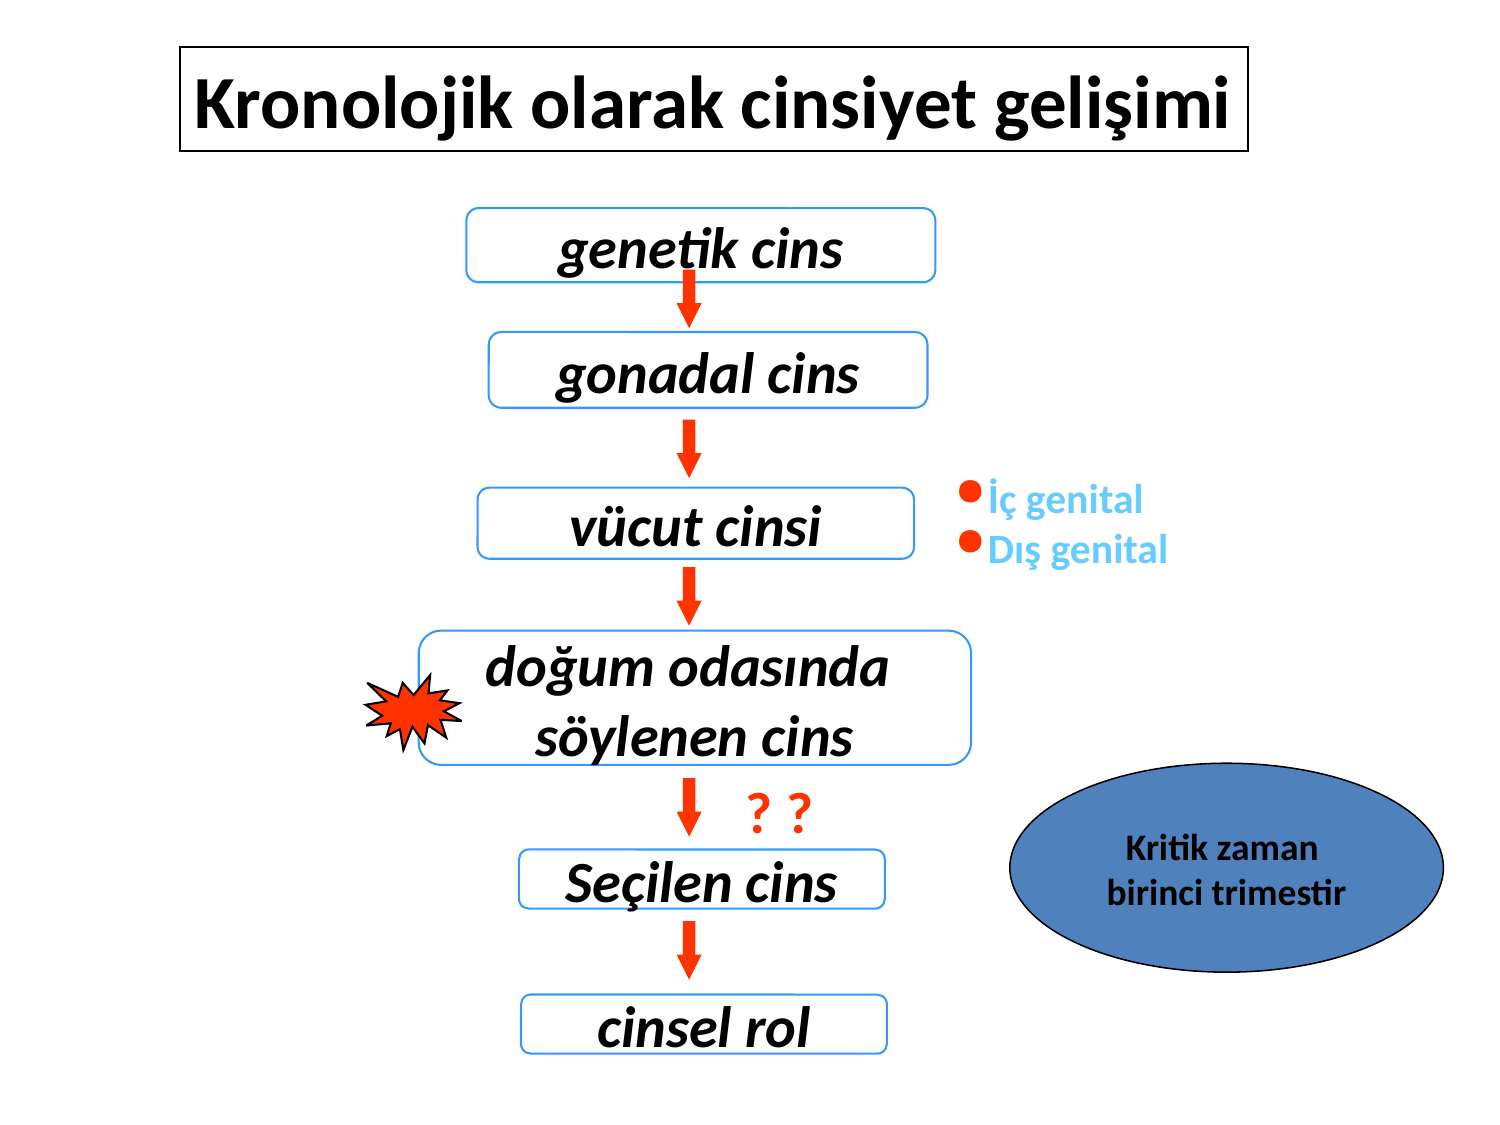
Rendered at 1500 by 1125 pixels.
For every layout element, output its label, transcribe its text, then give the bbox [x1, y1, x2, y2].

text_box cinsel rol [520, 994, 887, 1054]
text_box [684, 921, 694, 980]
text_box vücut cinsi [477, 487, 915, 559]
text_box doğum odasında söylenen cins [418, 630, 972, 765]
text_box [365, 674, 462, 750]
text_box Kronolojik olarak cinsiyet gelişimi [180, 46, 1248, 152]
text_box İç genital Dış genital [942, 464, 1184, 580]
text_box [684, 419, 694, 479]
text_box gonadal cins [488, 331, 928, 408]
text_box [684, 269, 694, 329]
text_box [684, 567, 694, 626]
text_box genetik cins [466, 207, 936, 283]
text_box ? ? [731, 767, 829, 853]
text_box [684, 778, 694, 837]
text_box Seçilen cins [518, 849, 885, 909]
text_box Kritik zaman birinci trimestir [1009, 763, 1444, 973]
